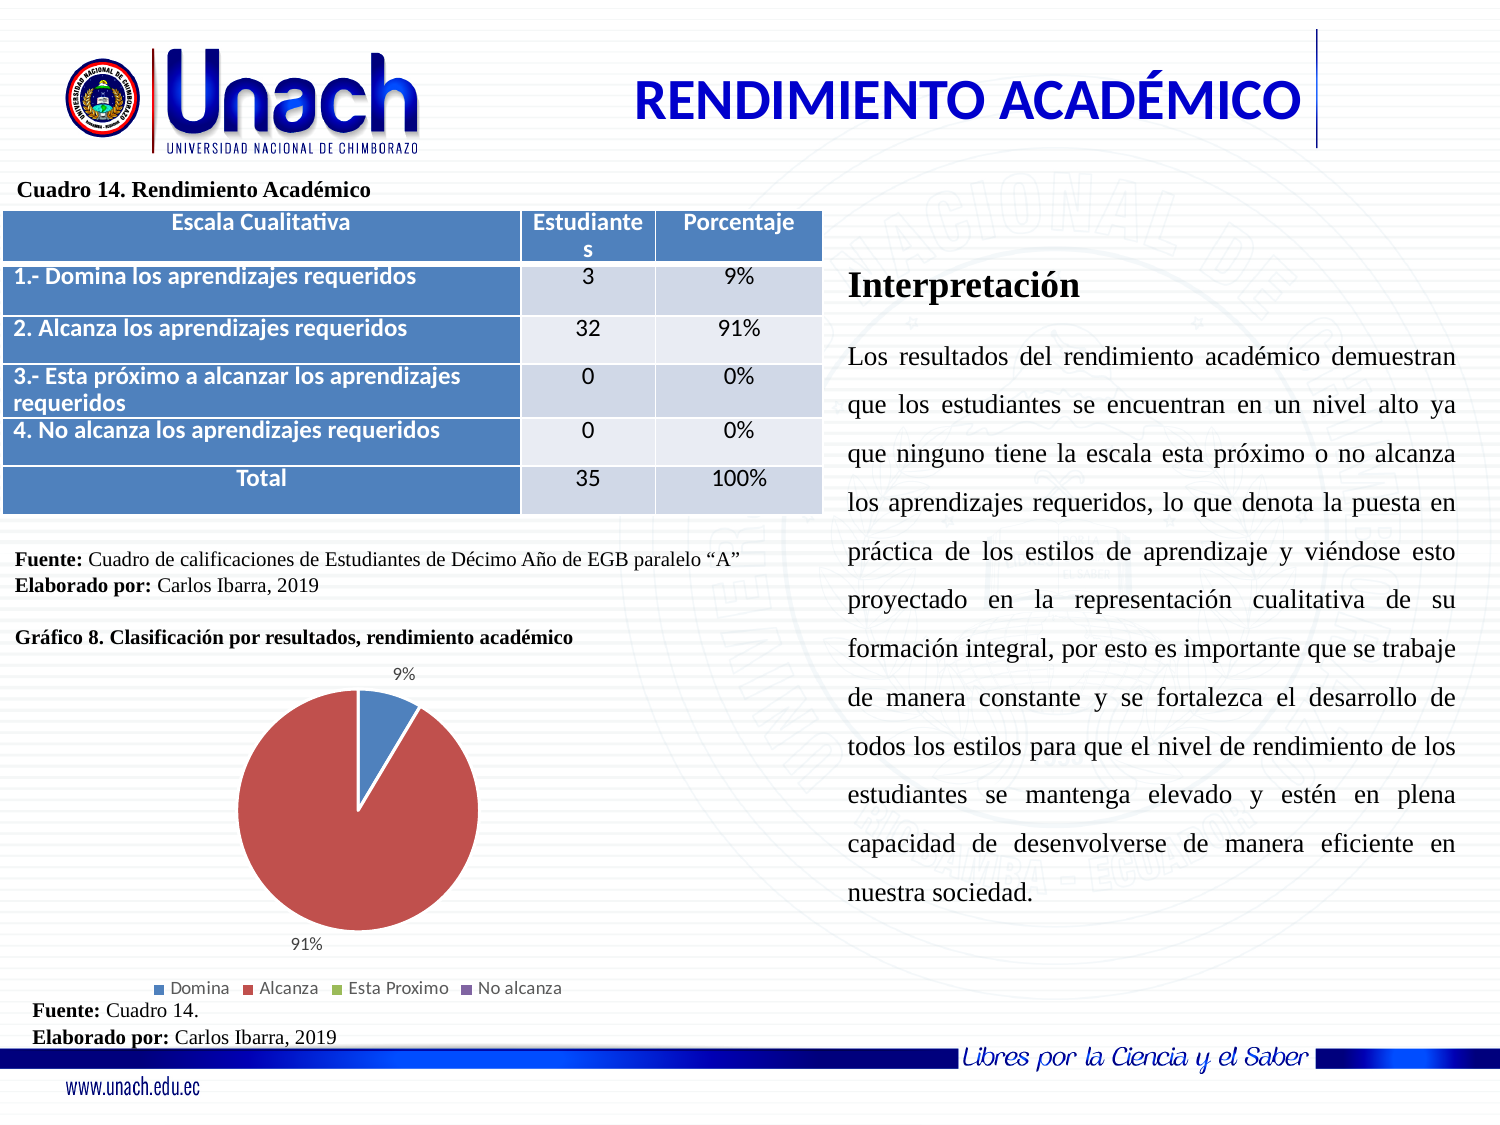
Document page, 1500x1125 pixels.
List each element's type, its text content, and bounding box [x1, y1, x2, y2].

table_cell 0 [522, 419, 655, 465]
table_cell 0 [522, 365, 655, 417]
text_box Gráfico 8. Clasificación por resultados, rendimiento académico [0, 616, 750, 657]
table_cell 2. Alcanza los aprendizajes requeridos [3, 317, 520, 363]
table_cell 0% [656, 365, 822, 417]
table_cell Total [3, 467, 520, 514]
table_cell 0% [656, 419, 822, 465]
text_box RENDIMIENTO ACADÉMICO [620, 53, 1338, 139]
table_cell 91% [656, 317, 822, 363]
table_cell 1.- Domina los aprendizajes requeridos [3, 267, 520, 315]
table_cell 35 [522, 467, 655, 514]
table_cell 3.- Esta próximo a alcanzar los aprendizajes requeridos [3, 365, 520, 417]
table_header Estudiantes [522, 211, 655, 261]
table_cell 3 [522, 267, 655, 315]
text_box Fuente: Cuadro 14. Elaborado por: Carlos Ibarra, 2019 [17, 987, 768, 1056]
table_header Escala Cualitativa [3, 211, 520, 261]
text_box Fuente: Cuadro de calificaciones de Estudiantes de Décimo Año de EGB paralelo “A” Elaborado por: Carlos Ibarra, 2019 [0, 536, 768, 605]
chart [0, 656, 717, 1006]
picture [0, 0, 1500, 1125]
table_cell 9% [656, 267, 822, 315]
table_cell 4. No alcanza los aprendizajes requeridos [3, 419, 520, 465]
text_box Interpretación Los resultados del rendimiento académico demuestran que los estudiantes se encuentran en un nivel alto ya que ninguno tiene la escala esta próximo o no alcanza los aprendizajes requeridos, lo que denota la puesta en práctica de los estilos de aprendizaje y viéndose esto proyectado en la representación cualitativa de su formación integral, por esto es importante que se trabaje de manera constante y se fortalezca el desarrollo de todos los estilos para que el nivel de rendimiento de los estudiantes se mantenga elevado y estén en plena capacidad de desenvolverse de manera eficiente en nuestra sociedad. [832, 230, 1471, 914]
table_cell 32 [522, 317, 655, 363]
table_header Porcentaje [656, 211, 822, 261]
text_box Cuadro 14. Rendimiento Académico [1, 167, 387, 210]
table_cell 100% [656, 467, 822, 514]
